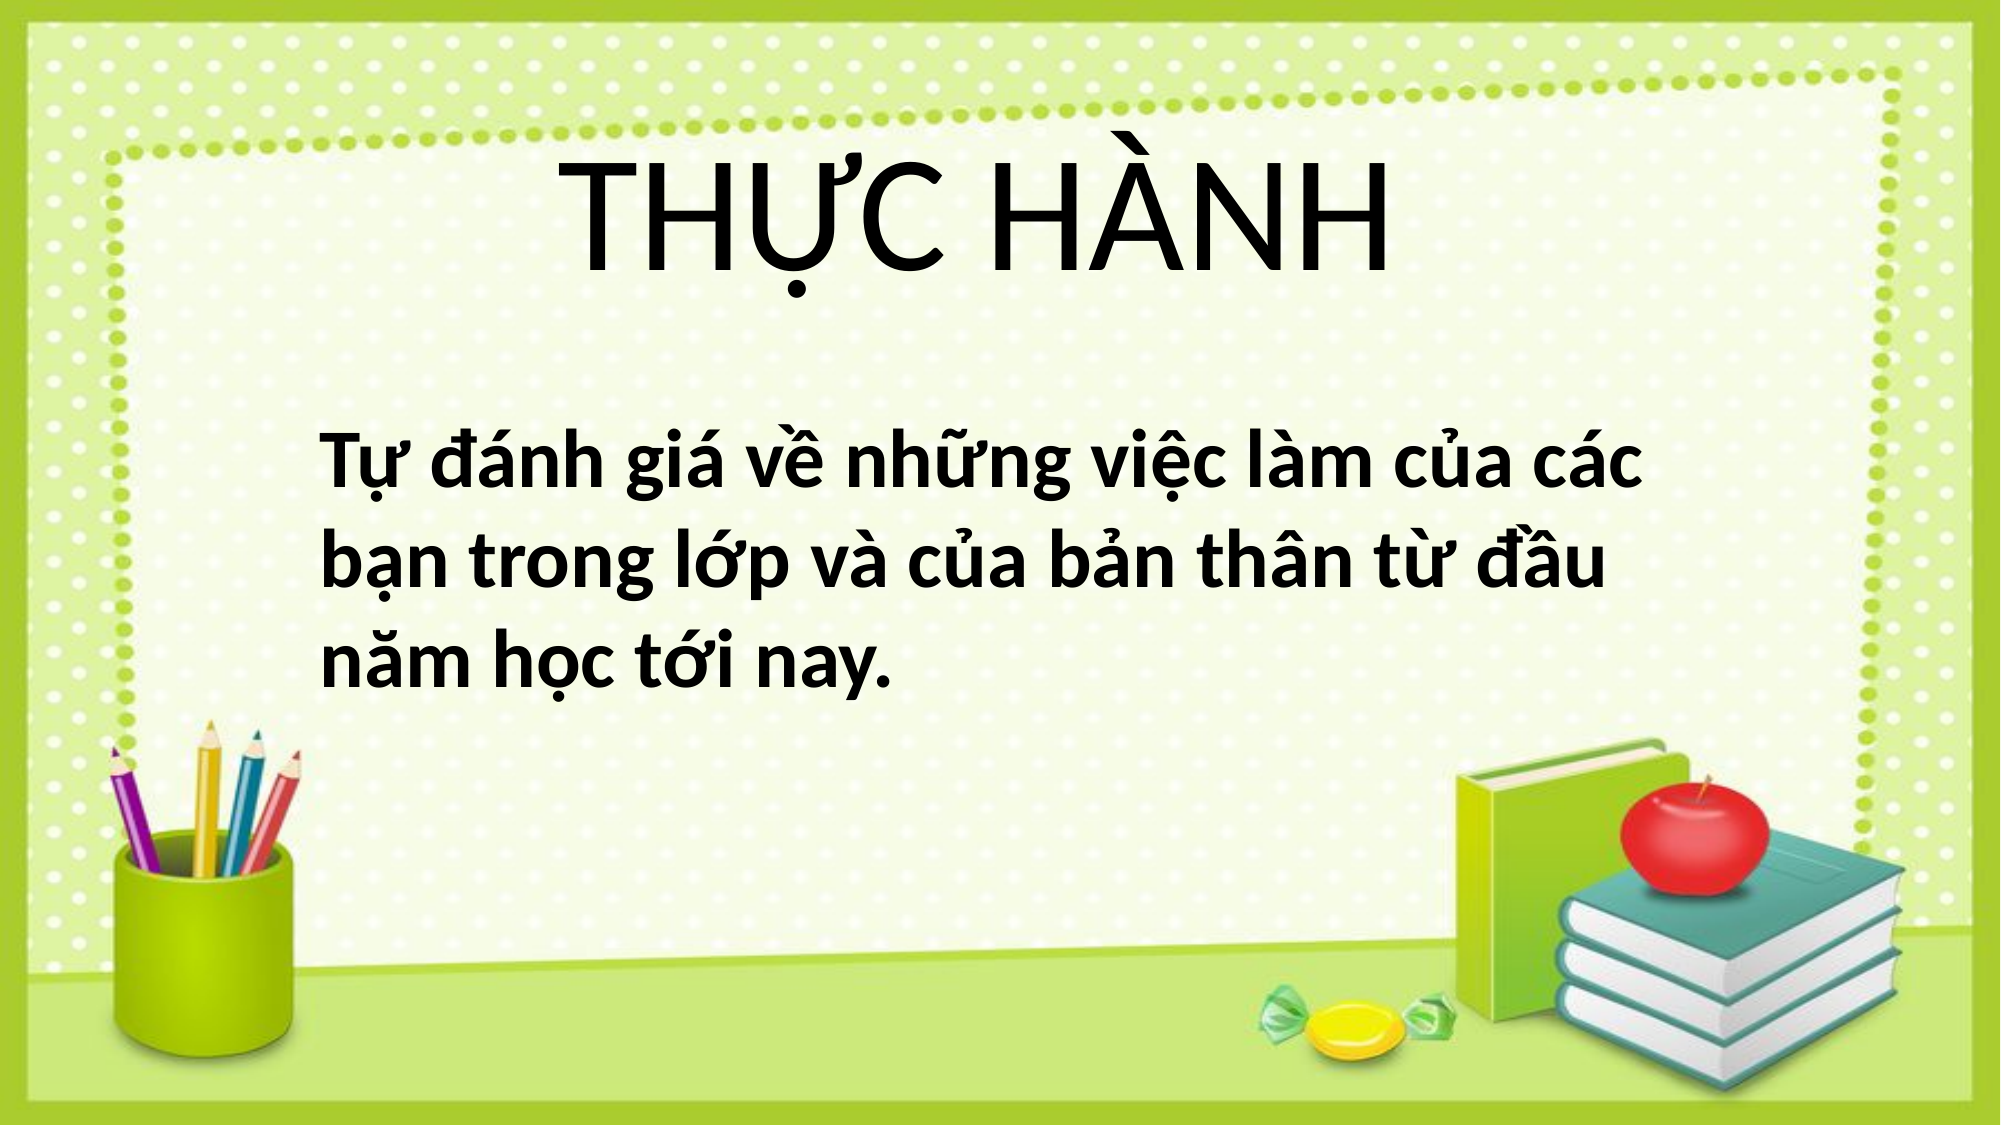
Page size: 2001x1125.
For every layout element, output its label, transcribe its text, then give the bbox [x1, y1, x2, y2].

text_box Tự đánh giá về những việc làm của các bạn trong lớp và của bản thân từ đầu năm học tới nay. [304, 396, 1780, 812]
picture [0, 0, 2001, 1125]
text_box THỰC HÀNH [542, 96, 1648, 312]
